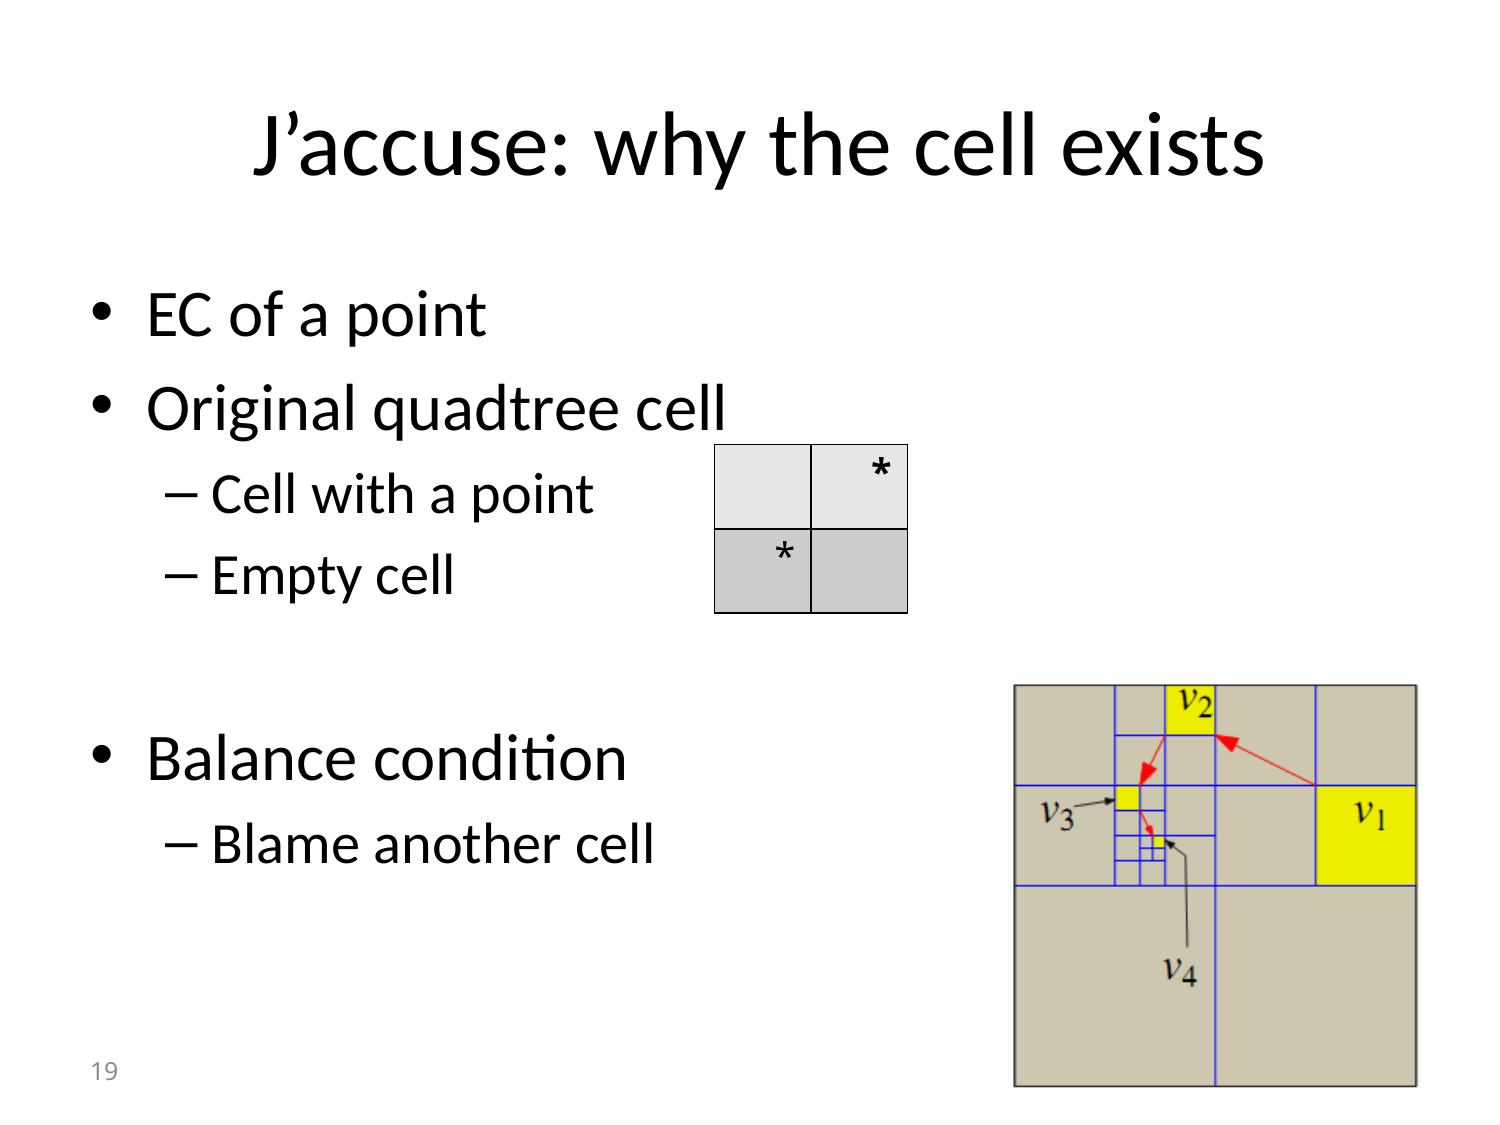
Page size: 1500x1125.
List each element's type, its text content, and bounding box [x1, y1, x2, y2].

list EC of a point Original quadtree cell Cell with a point Empty cell Balance condition Blame another cell [75, 262, 1425, 1005]
title J’accuse: why the cell exists [75, 45, 1425, 233]
table_cell [812, 530, 907, 612]
picture [1009, 680, 1420, 1089]
table_cell * [715, 530, 810, 612]
table_header * [812, 445, 907, 528]
slide_number 19 [75, 1042, 425, 1103]
table_header [715, 445, 810, 528]
